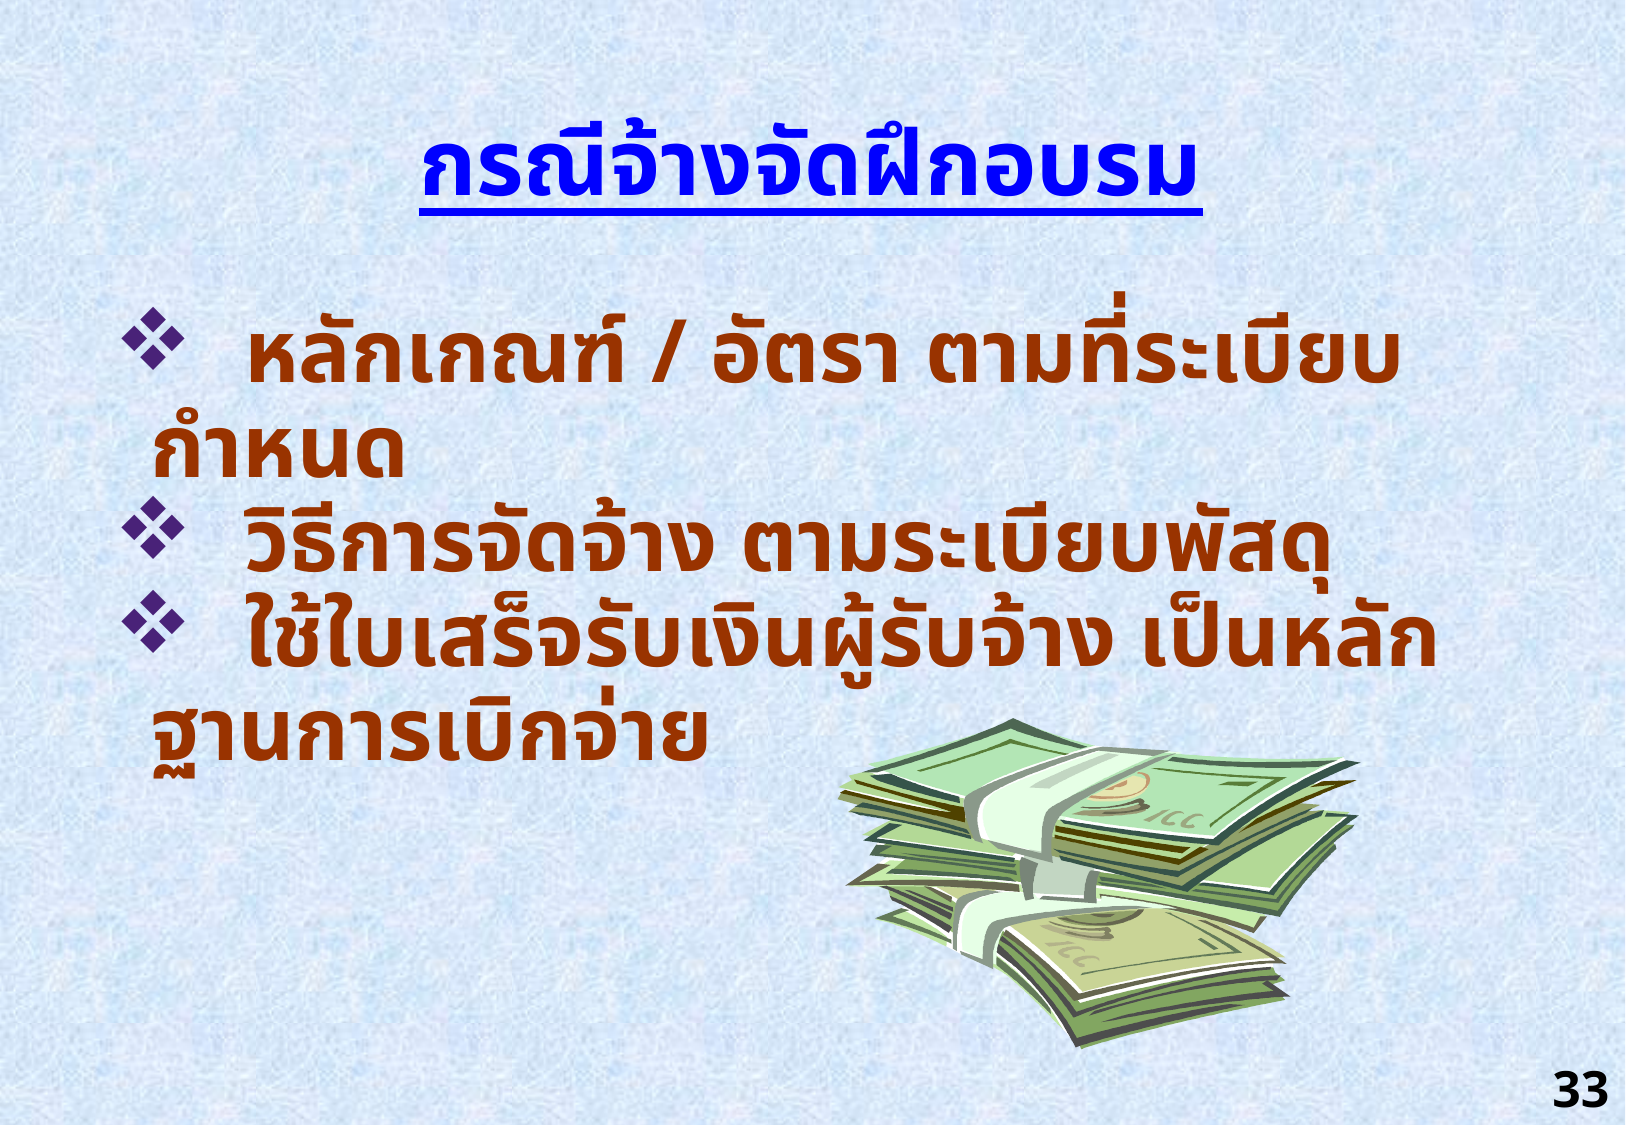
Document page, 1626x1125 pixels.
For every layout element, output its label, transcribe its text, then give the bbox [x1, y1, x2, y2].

text_box กรณีจ้างจัดฝึกอบรม [137, 87, 1485, 230]
text_box หลักเกณฑ์ / อัตรา ตามที่ระเบียบกำหนด วิธีการจัดจ้าง ตามระเบียบพัสดุ ใช้ใบเสร็จรับเงินผู้รับจ้าง เป็นหลักฐานการเบิกจ่าย [99, 299, 1494, 681]
text_box 33. [1537, 1049, 1625, 1125]
picture [0, 0, 1626, 1125]
